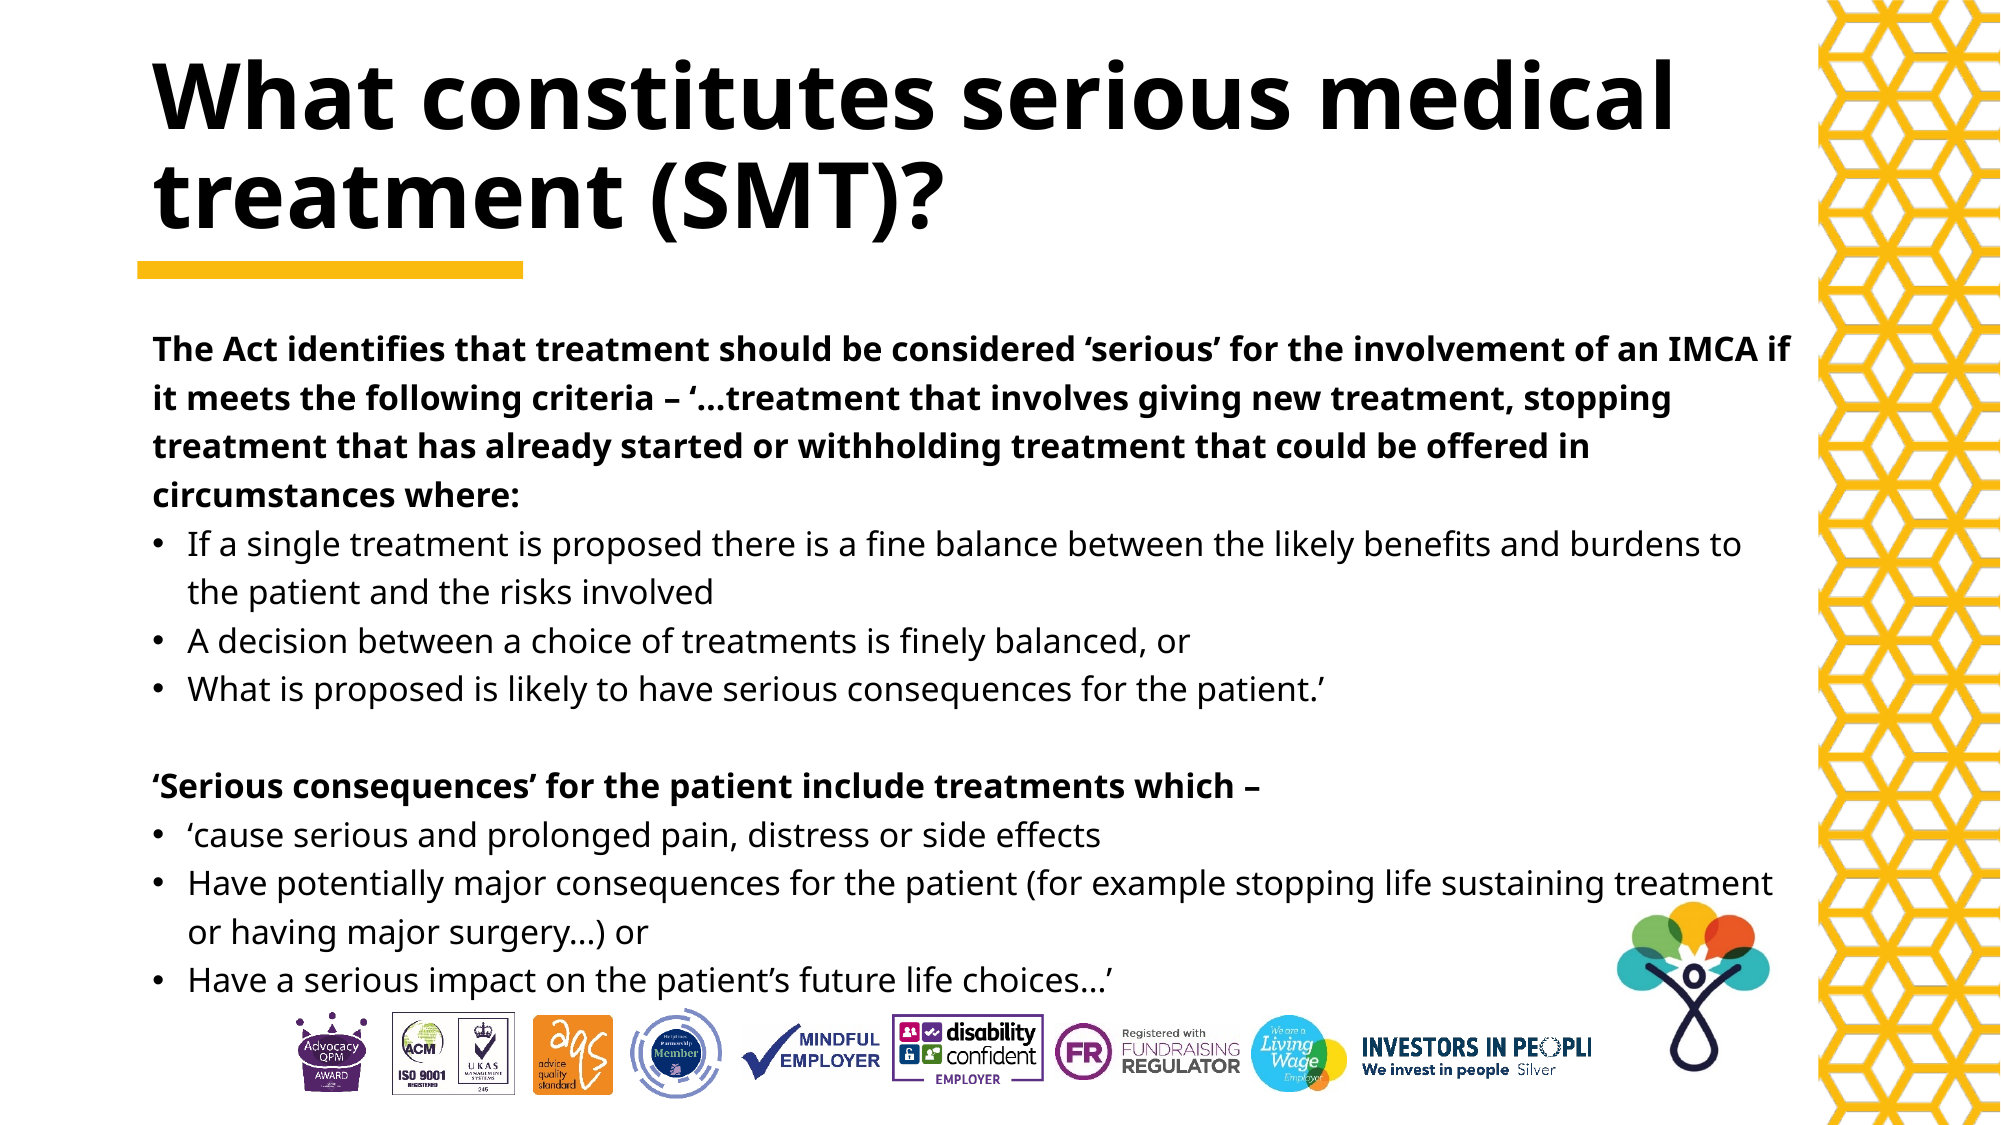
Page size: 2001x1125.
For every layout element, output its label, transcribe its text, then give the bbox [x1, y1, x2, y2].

picture [891, 1014, 1044, 1088]
picture [296, 1013, 367, 1092]
picture [630, 1013, 722, 1099]
picture [1251, 1015, 1347, 1092]
picture [392, 1013, 515, 1095]
picture [1358, 1013, 1795, 1097]
list The Act identifies that treatment should be considered ‘serious’ for the involvement of an IMCA if it meets the following criteria – ‘…treatment that involves giving new treatment, stopping treatment that has already started or withholding treatment that could be offered in circumstances where: If a single treatment is proposed there is a fine balance between the likely benefits and burdens to the patient and the risks involved A decision between a choice of treatments is finely balanced, or What is proposed is likely to have serious consequences for the patient.’ ‘Serious consequences’ for the patient include treatments which – ‘cause serious and prolonged pain, distress or side effects Have potentially major consequences for the patient (for example stopping life sustaining treatment or having major surgery…) or Have a serious impact on the patient’s future life choices…’ [137, 312, 1811, 1013]
picture [1055, 1023, 1240, 1080]
picture [741, 1023, 880, 1080]
title What constitutes serious medical treatment (SMT)? [137, 40, 1811, 259]
picture [1819, 2, 2001, 1125]
picture [533, 1015, 613, 1095]
